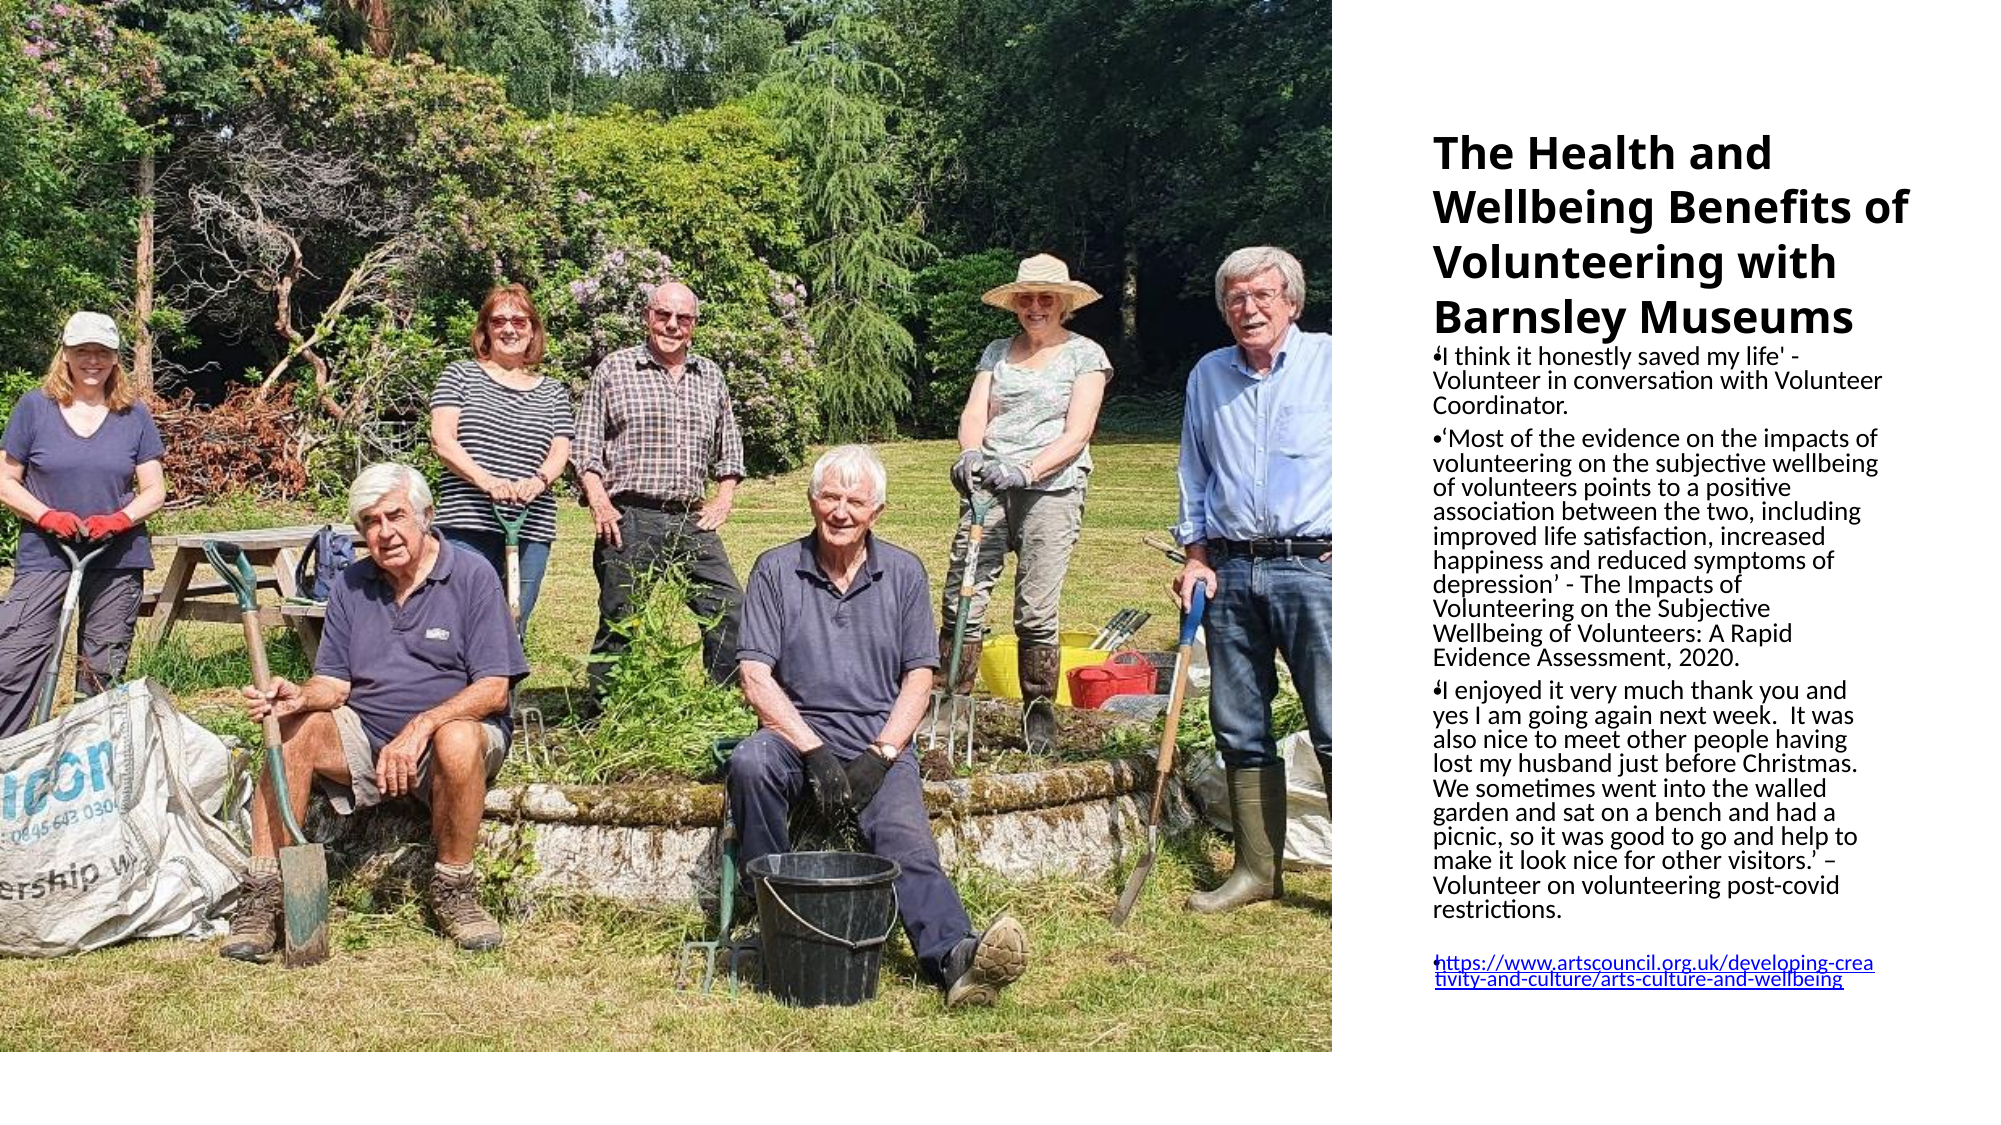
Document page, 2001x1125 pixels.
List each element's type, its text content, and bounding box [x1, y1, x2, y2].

title The Health and Wellbeing Benefits of Volunteering with Barnsley Museums [1417, 79, 1926, 353]
picture [0, 0, 1332, 1052]
subtitle ‘I think it honestly saved my life' - Volunteer in conversation with Volunteer Coordinator. ‘Most of the evidence on the impacts of volunteering on the subjective wellbeing of volunteers points to a positive association between the two, including improved life satisfaction, increased happiness and reduced symptoms of depression’ - The Impacts of Volunteering on the Subjective Wellbeing of Volunteers: A Rapid Evidence Assessment, 2020. ‘I enjoyed it very much thank you and yes I am going again next week. It was also nice to meet other people having lost my husband just before Christmas. We sometimes went into the walled garden and sat on a bench and had a picnic, so it was good to go and help to make it look nice for other visitors.’ – Volunteer on volunteering post-covid restrictions. https://www.artscouncil.org.uk/developing-creativity-and-culture/arts-culture-and-wellbeing [1417, 338, 1902, 994]
